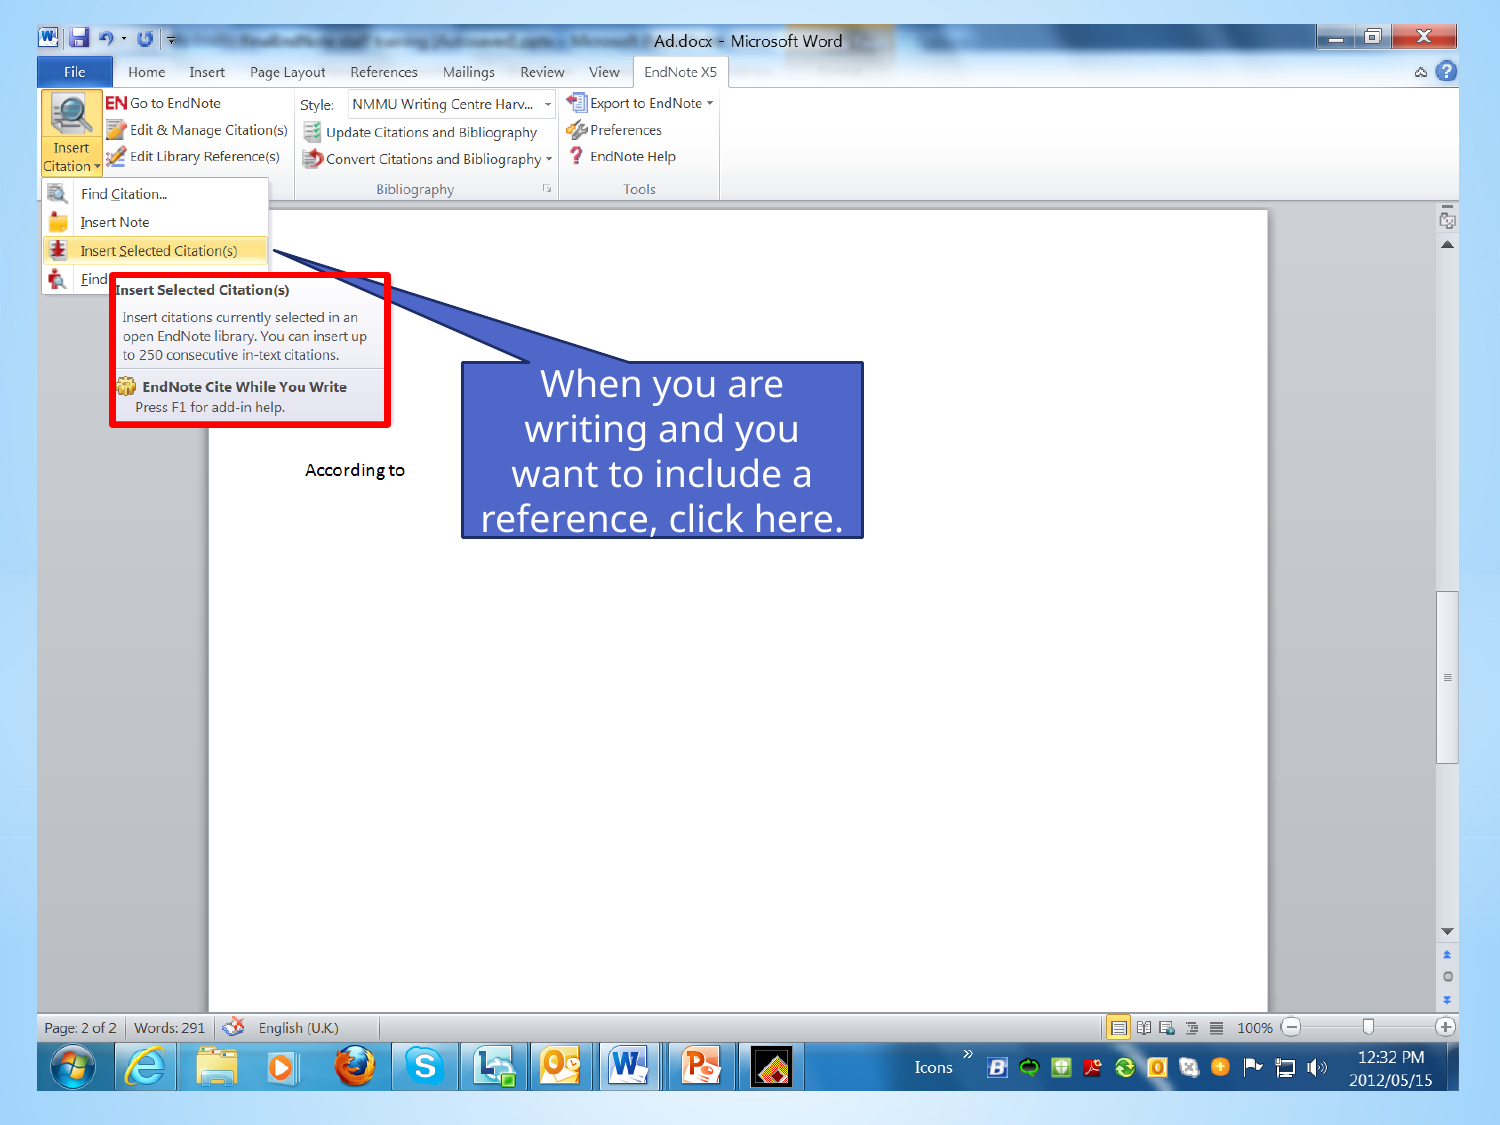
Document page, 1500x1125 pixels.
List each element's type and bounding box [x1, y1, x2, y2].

picture [37, 24, 1459, 1091]
